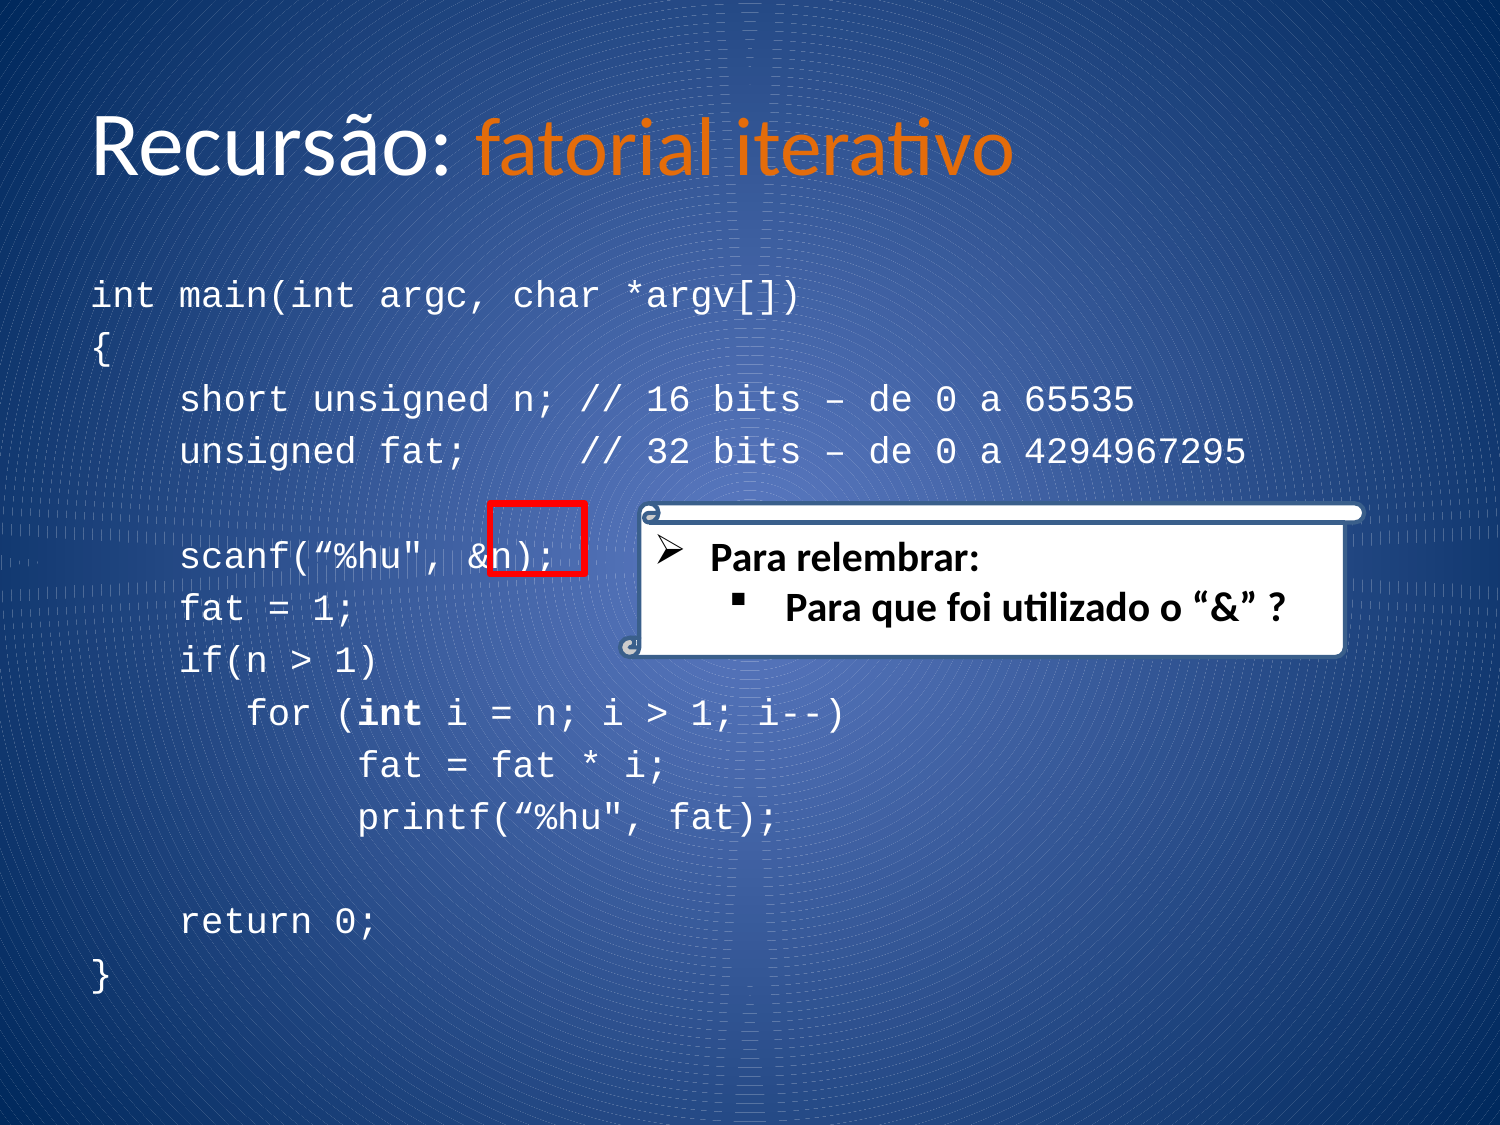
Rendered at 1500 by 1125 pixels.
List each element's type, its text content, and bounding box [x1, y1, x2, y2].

text_box [488, 501, 587, 576]
title Recursão: fatorial iterativo [75, 45, 1425, 233]
text_box Para relembrar: Para que foi utilizado o “&” ? [617, 501, 1367, 660]
list int main(int argc, char *argv[]) { short unsigned n; // 16 bits – de 0 a 65535 unsigned fat; // 32 bits – de 0 a 4294967295 scanf(“%hu", &n); fat = 1; if(n > 1) for (int i = n; i > 1; i--) fat = fat * i; printf(“%hu", fat); return 0; } [75, 262, 1425, 1005]
